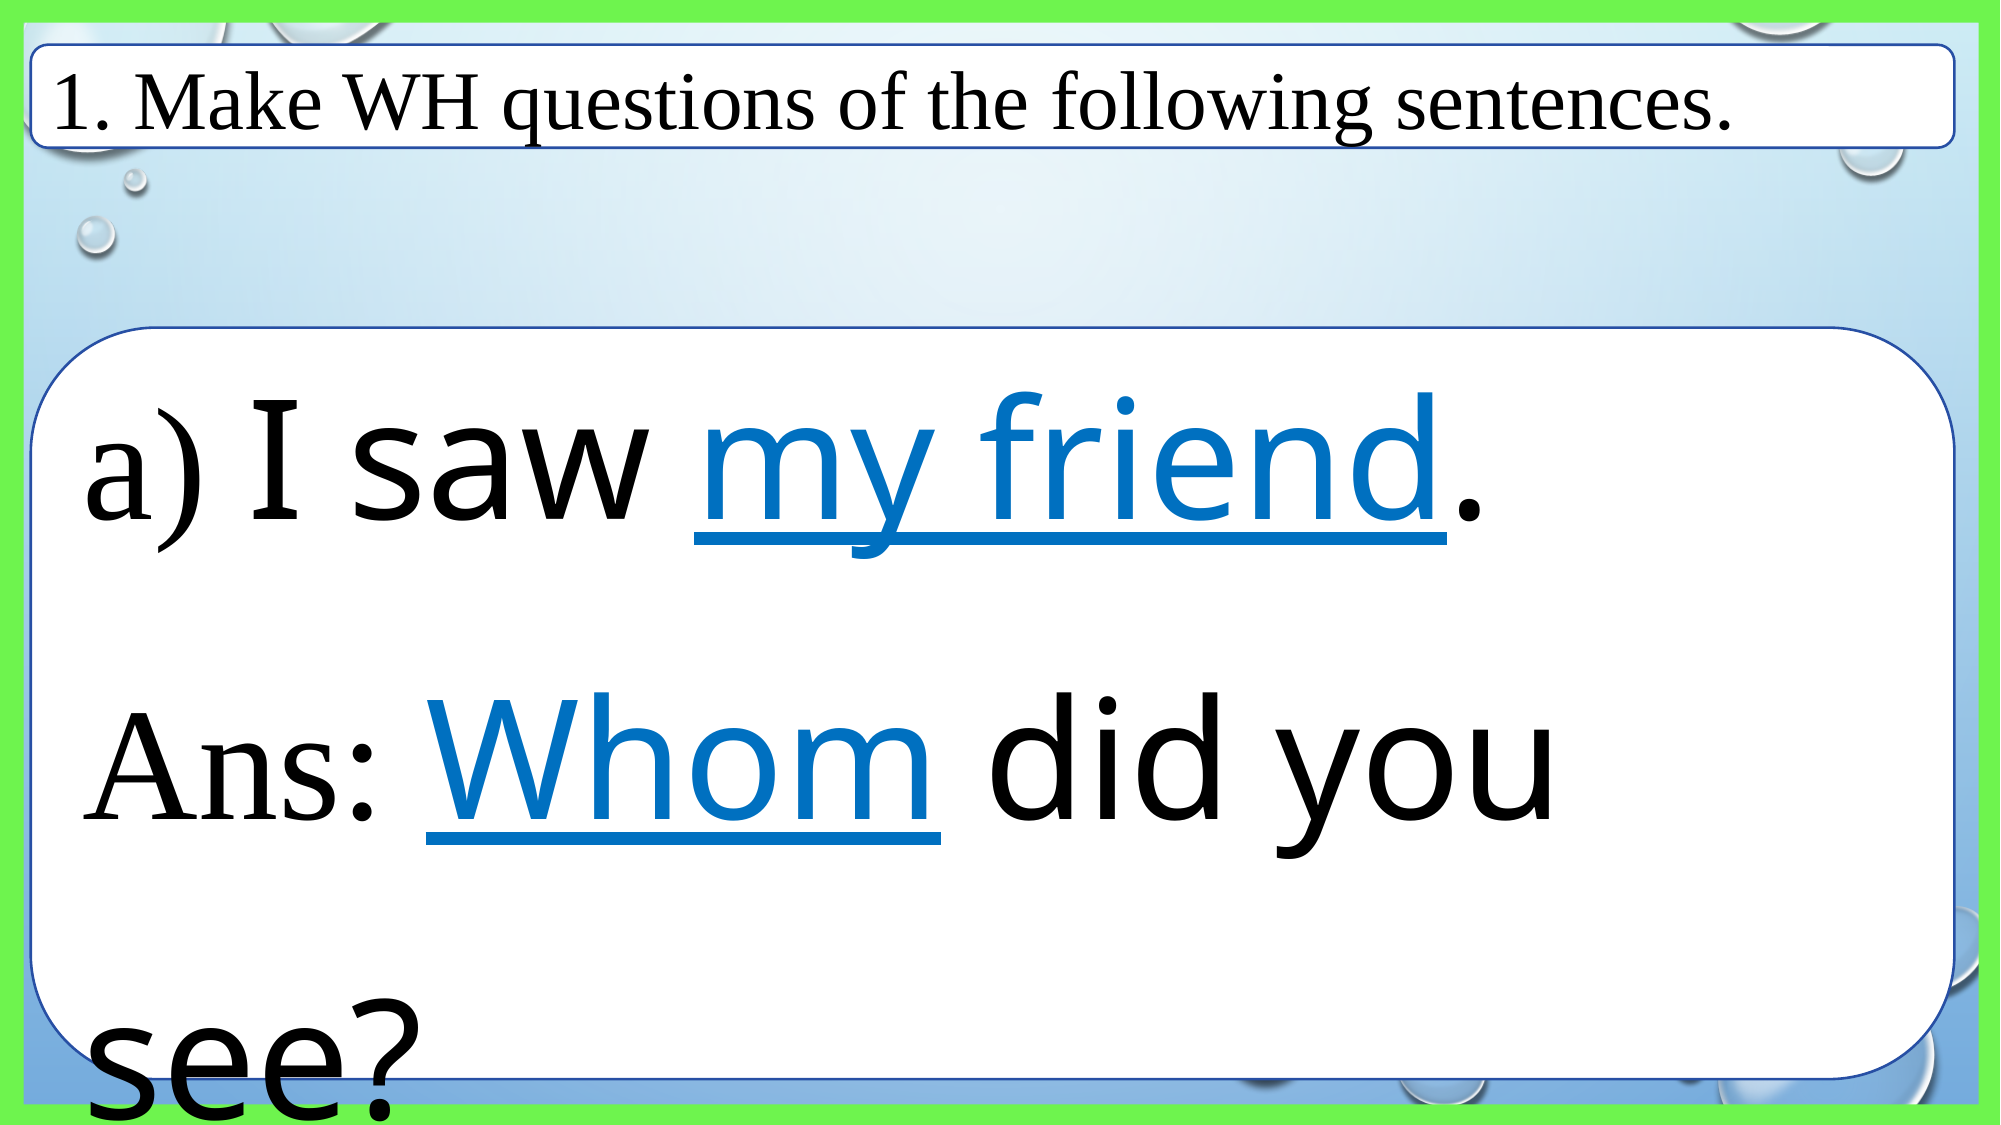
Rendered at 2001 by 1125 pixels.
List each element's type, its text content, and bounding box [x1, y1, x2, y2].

picture [24, 23, 1978, 1104]
text_box [0, 0, 2000, 1125]
text_box 1. Make WH questions of the following sentences. [29, 43, 1956, 150]
text_box a) I saw my friend. Ans: Whom did you see? [29, 326, 1956, 1081]
